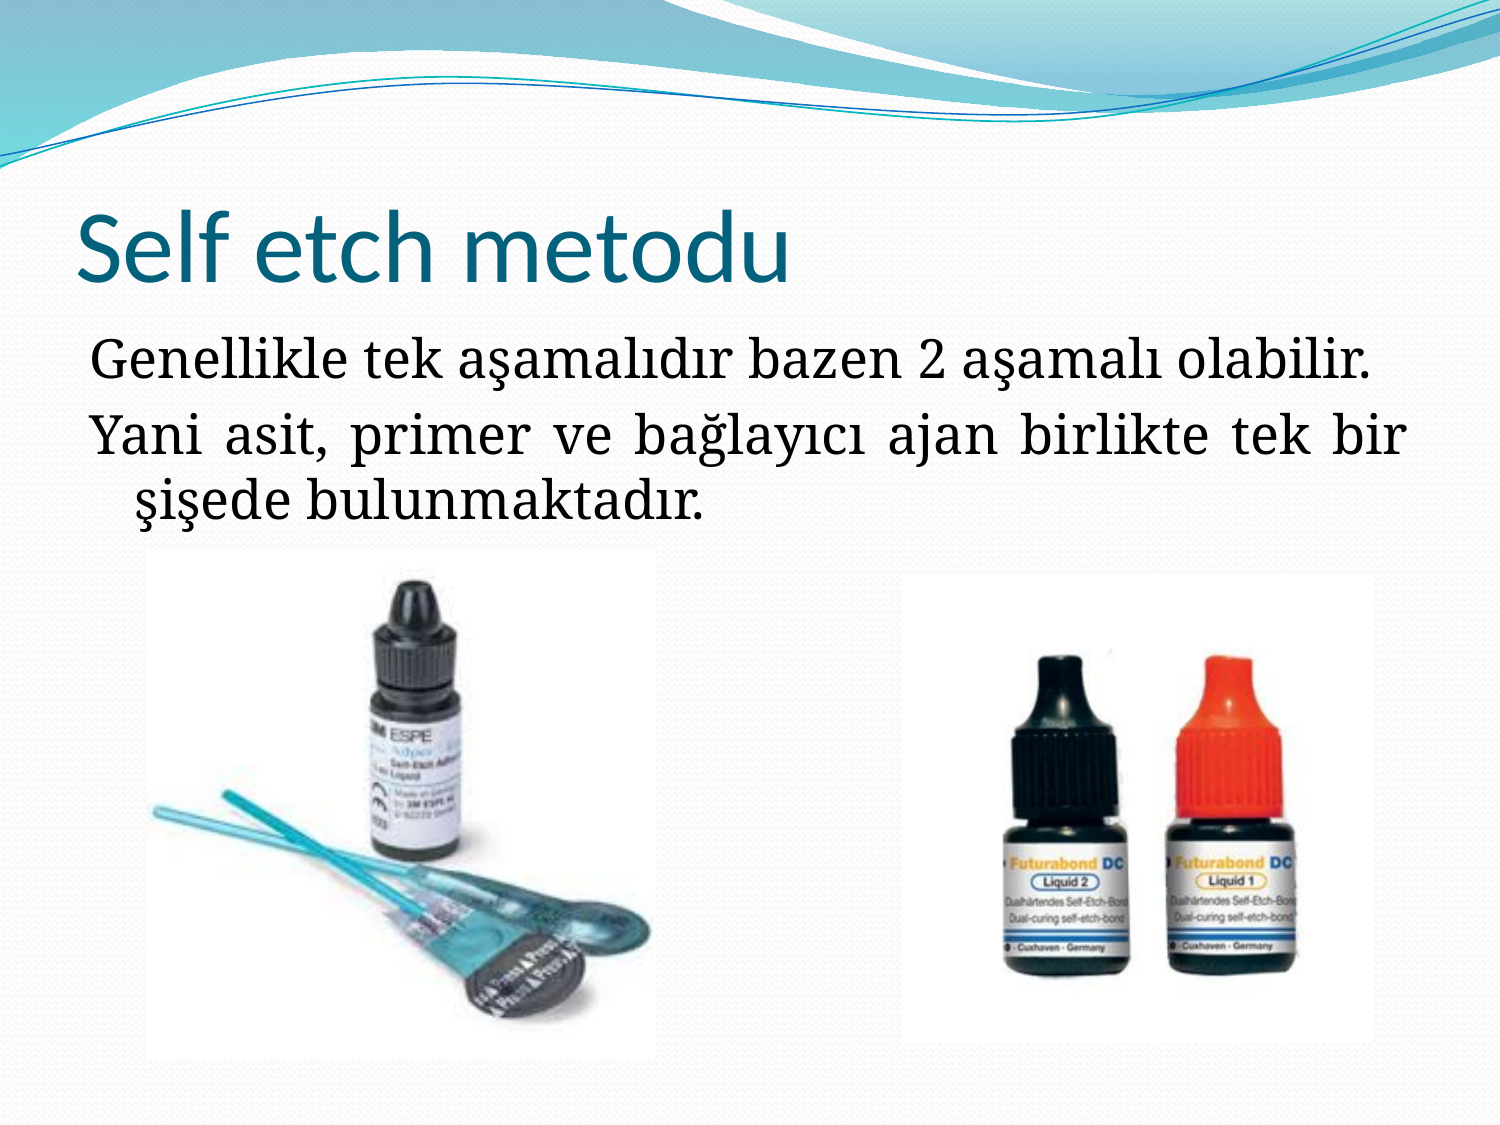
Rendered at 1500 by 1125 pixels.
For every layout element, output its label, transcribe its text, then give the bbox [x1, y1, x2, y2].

title Self etch metodu [75, 115, 1425, 303]
list Genellikle tek aşamalıdır bazen 2 aşamalı olabilir. Yani asit, primer ve bağlayıcı ajan birlikte tek bir şişede bulunmaktadır. [75, 317, 1425, 1038]
picture [903, 573, 1373, 1044]
picture [147, 550, 656, 1059]
